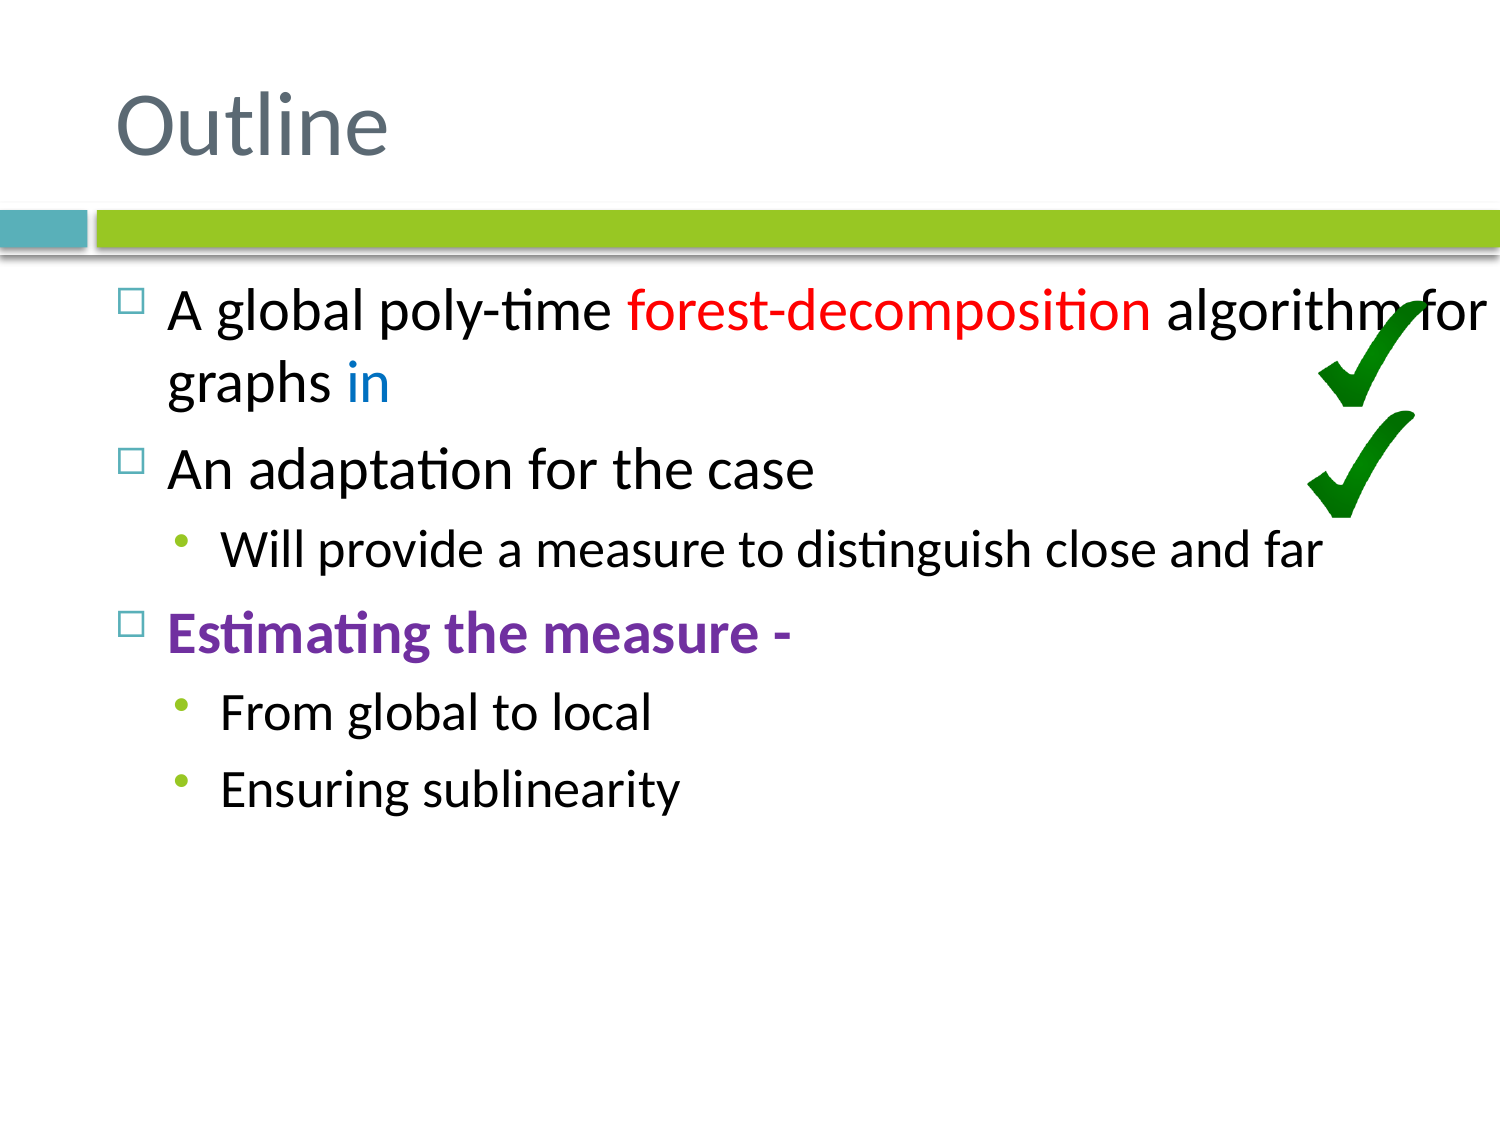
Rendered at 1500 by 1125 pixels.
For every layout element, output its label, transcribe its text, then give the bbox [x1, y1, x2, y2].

title Outline [100, 37, 1438, 200]
picture [1304, 297, 1428, 520]
